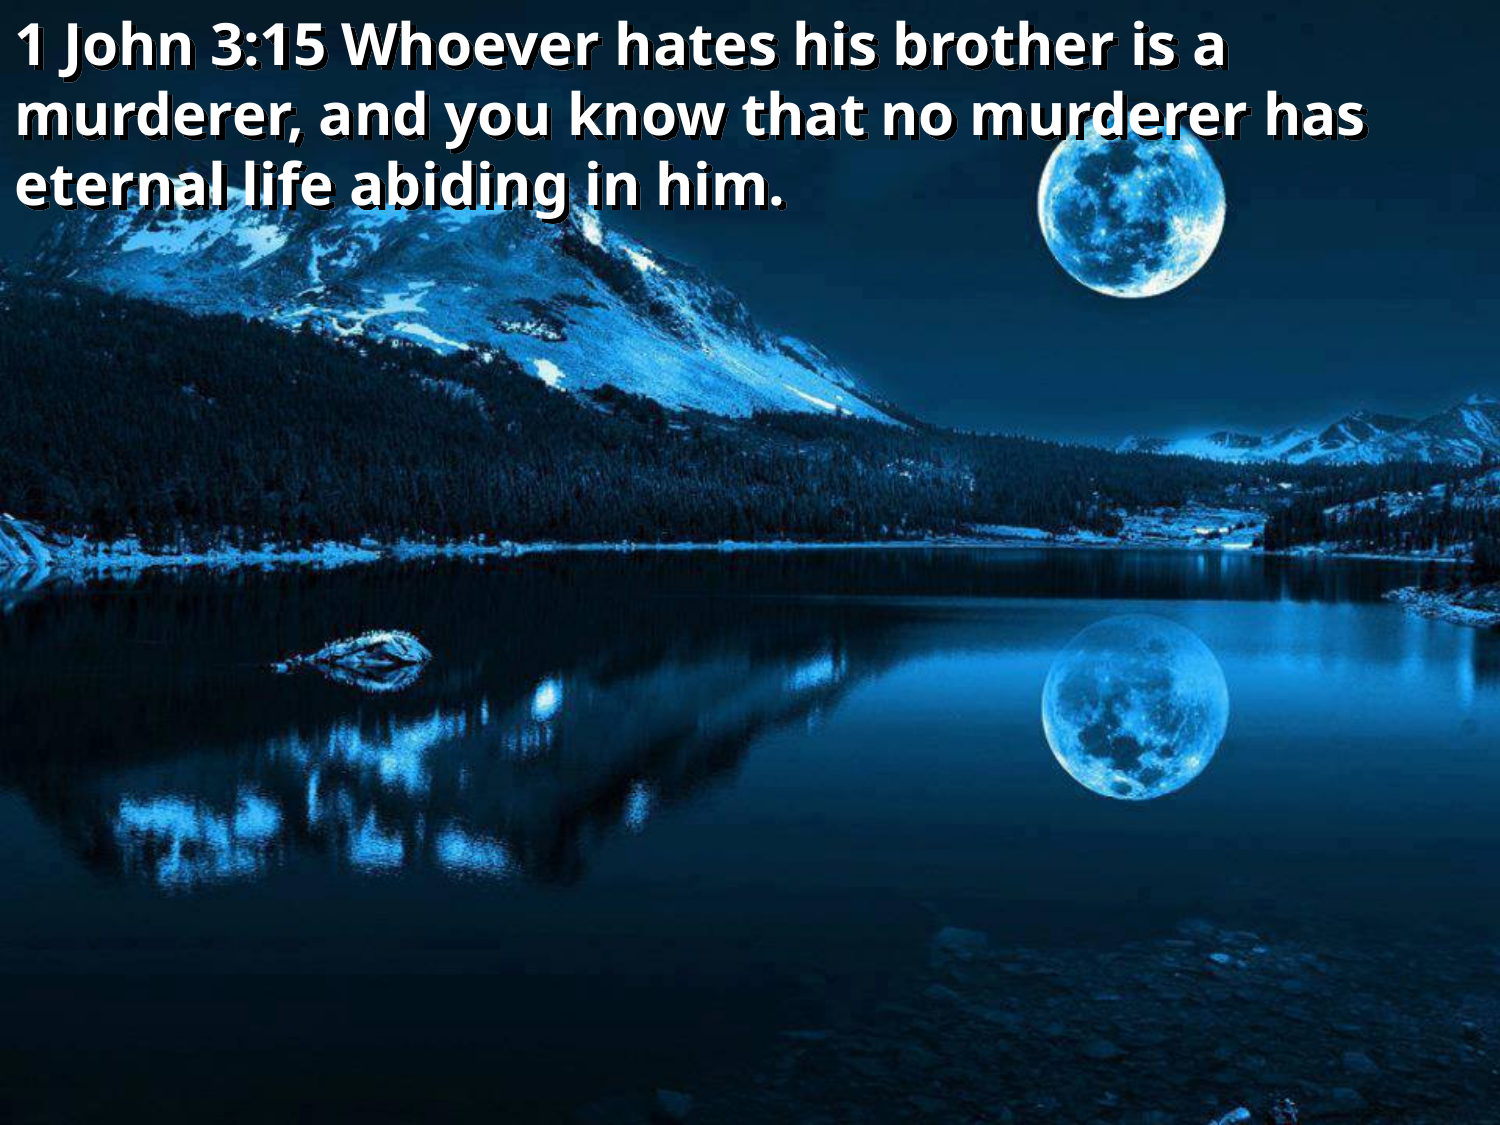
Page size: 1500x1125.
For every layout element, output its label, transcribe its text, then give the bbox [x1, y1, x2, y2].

picture [0, 225, 1500, 1125]
text_box 1 John 3:15 Whoever hates his brother is a murderer, and you know that no murderer has eternal life abiding in him. [0, 0, 1500, 225]
